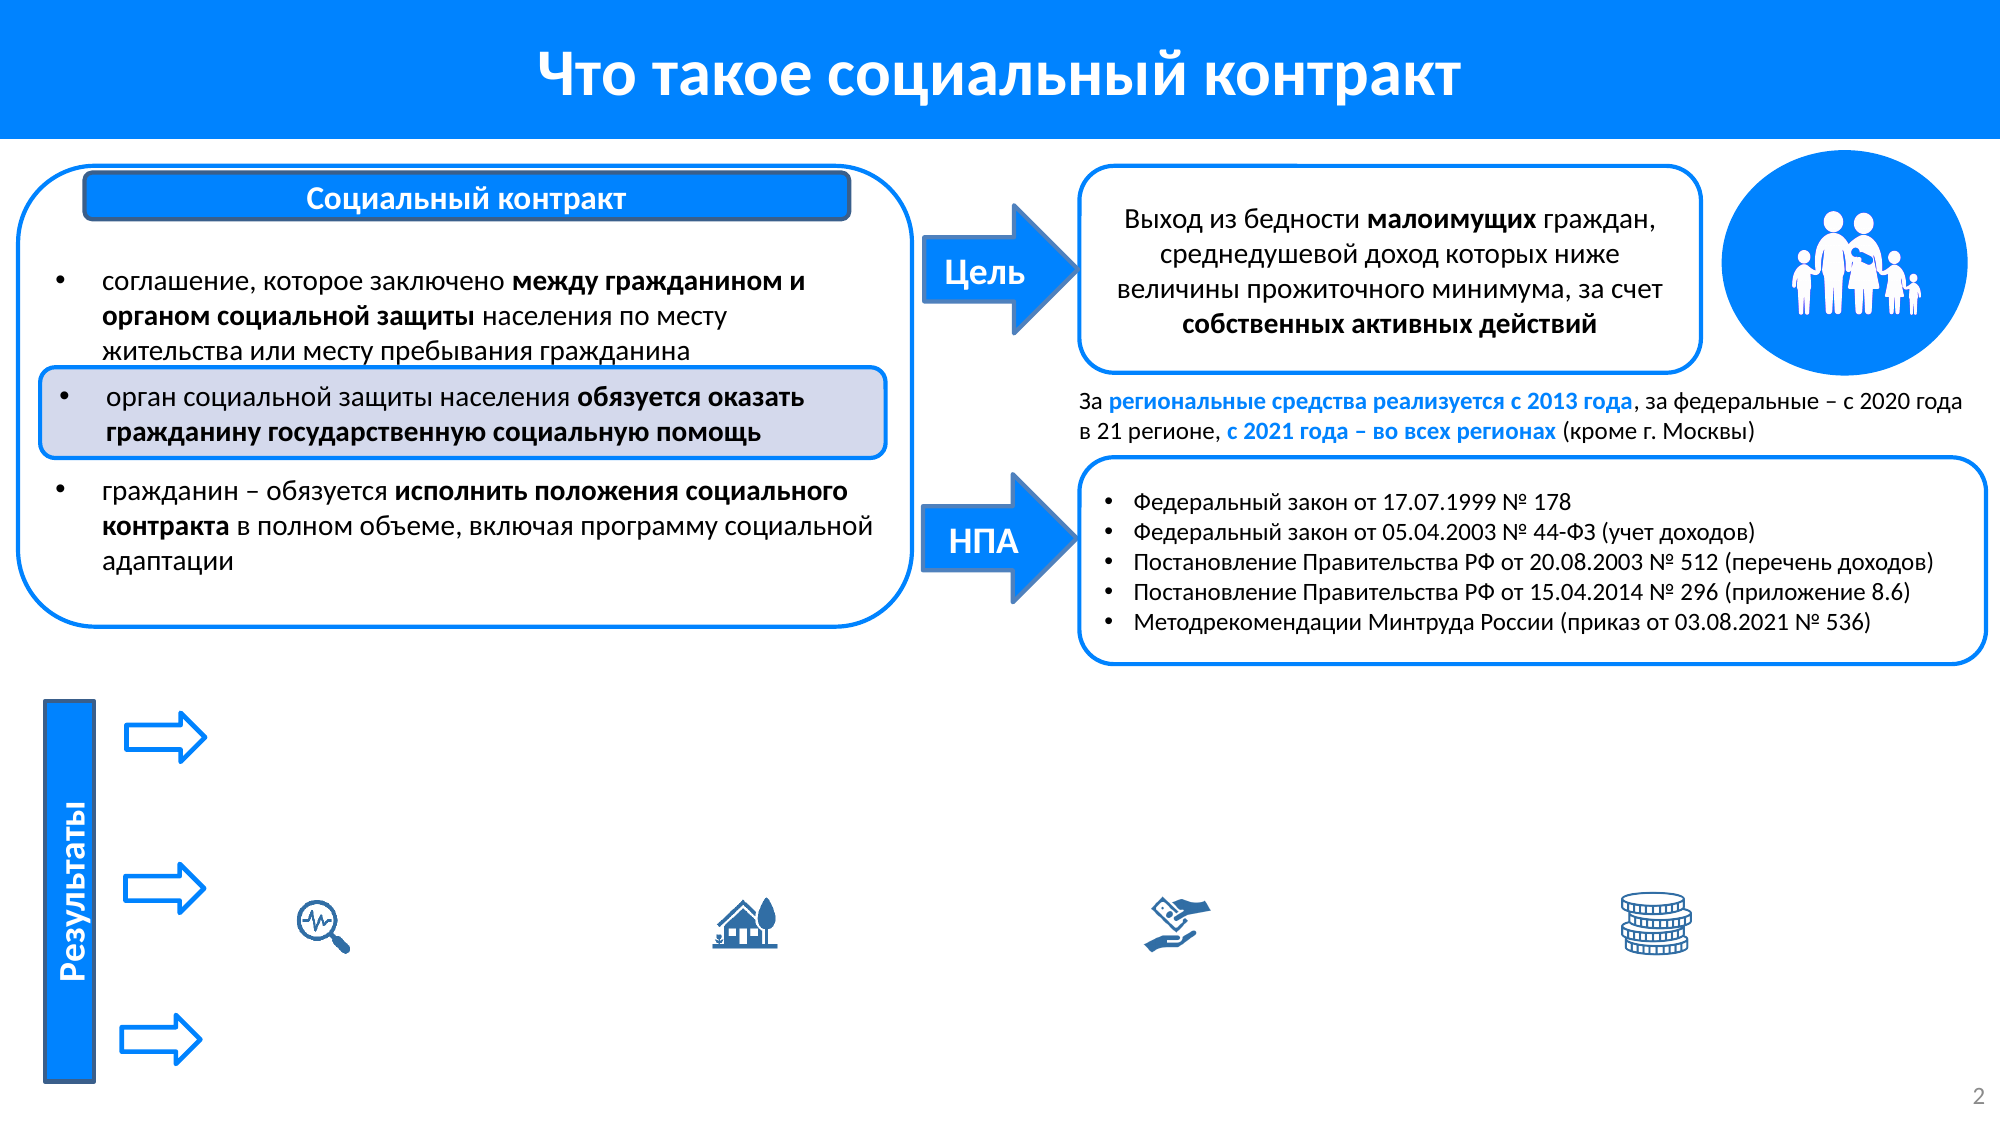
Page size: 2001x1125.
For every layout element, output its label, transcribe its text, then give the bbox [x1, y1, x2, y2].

text_box НПА [920, 472, 1077, 605]
picture [1791, 211, 1921, 315]
picture [291, 894, 357, 959]
text_box [1721, 150, 1968, 376]
picture [1621, 888, 1693, 959]
text_box Цель [922, 203, 1081, 336]
picture [1142, 888, 1213, 959]
picture [709, 888, 780, 959]
text_box <номер> [1550, 1065, 2000, 1125]
text_box Результаты [43, 699, 96, 1084]
text_box [123, 861, 207, 915]
text_box орган социальной защиты населения обязуется оказать гражданину государственную социальную помощь [38, 365, 888, 461]
text_box За региональные средства реализуется с 2013 года, за федеральные – с 2020 года в 21 регионе, с 2021 года – во всех регионах (кроме г. Москвы) [1064, 376, 1991, 452]
text_box Социальный контракт [82, 170, 852, 222]
text_box [119, 1013, 203, 1066]
text_box [124, 710, 208, 764]
text_box Федеральный закон от 17.07.1999 № 178 Федеральный закон от 05.04.2003 № 44-ФЗ (учет доходов) Постановление Правительства РФ от 20.08.2003 № 512 (перечень доходов) Постановление Правительства РФ от 15.04.2014 № 296 (приложение 8.6) Методрекомендации Минтруда России (приказ от 03.08.2021 № 536) [1077, 455, 1989, 667]
text_box соглашение, которое заключено между гражданином и органом социальной защиты населения по месту жительства или месту пребывания гражданина гражданин – обязуется исполнить положения социального контракта в полном объеме, включая программу социальной адаптации [15, 163, 915, 629]
text_box Что такое социальный контракт [0, 0, 2000, 139]
text_box Выход из бедности малоимущих граждан, среднедушевой доход которых ниже величины прожиточного минимума, за счет собственных активных действий [1077, 163, 1704, 375]
